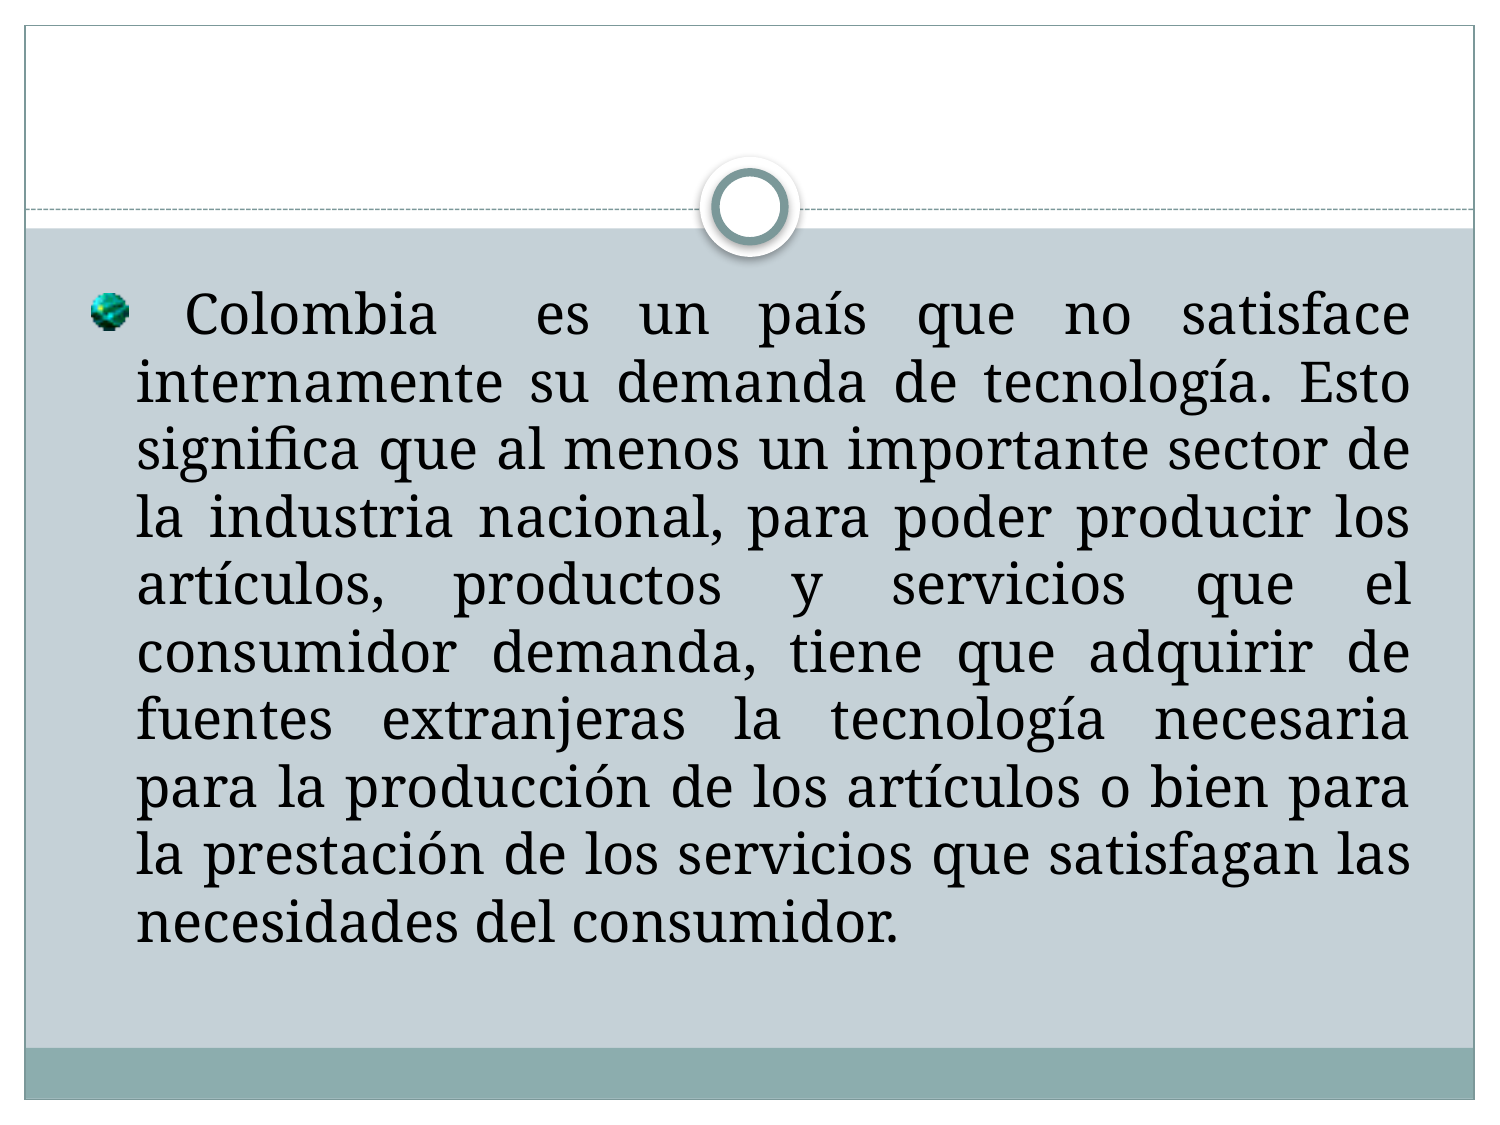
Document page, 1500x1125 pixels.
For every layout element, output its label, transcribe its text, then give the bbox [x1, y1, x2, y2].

picture [91, 293, 129, 331]
list Colombia es un país que no satisface internamente su demanda de tecnología. Esto significa que al menos un importante sector de la industria nacional, para poder producir los artículos, productos y servicios que el consumidor demanda, tiene que adquirir de fuentes extranjeras la tecnología necesaria para la producción de los artículos o bien para la prestación de los servicios que satisfagan las necesidades del consumidor. [76, 113, 1427, 994]
